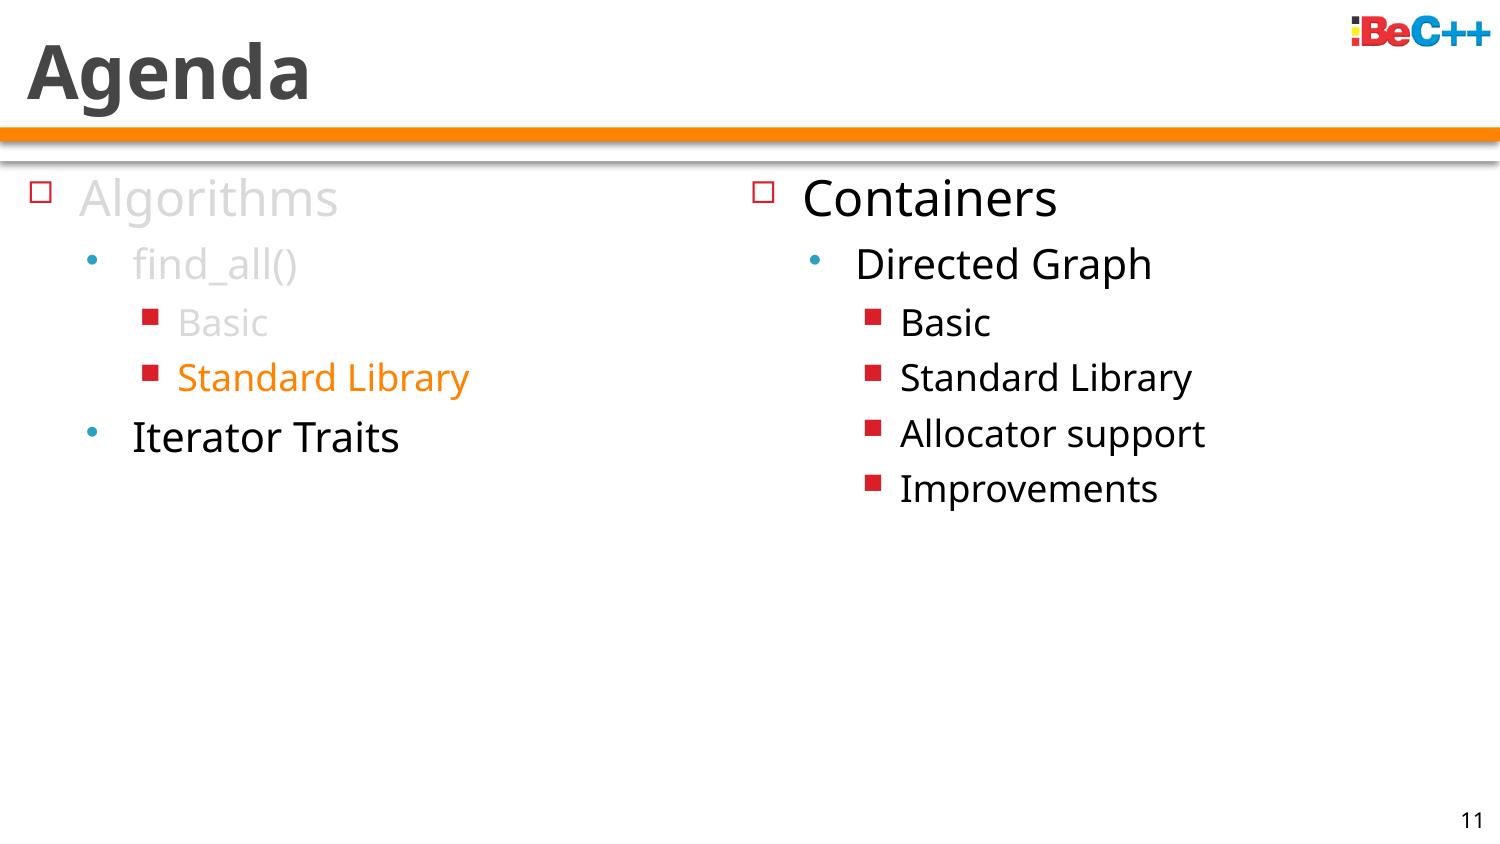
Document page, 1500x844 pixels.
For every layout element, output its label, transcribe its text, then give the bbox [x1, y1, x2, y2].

title Agenda [12, 19, 1488, 122]
picture [1350, 14, 1491, 30]
list Algorithms find_all() Basic Standard Library Iterator Traits Containers Directed Graph Basic Standard Library Allocator support Improvements [12, 159, 1488, 835]
